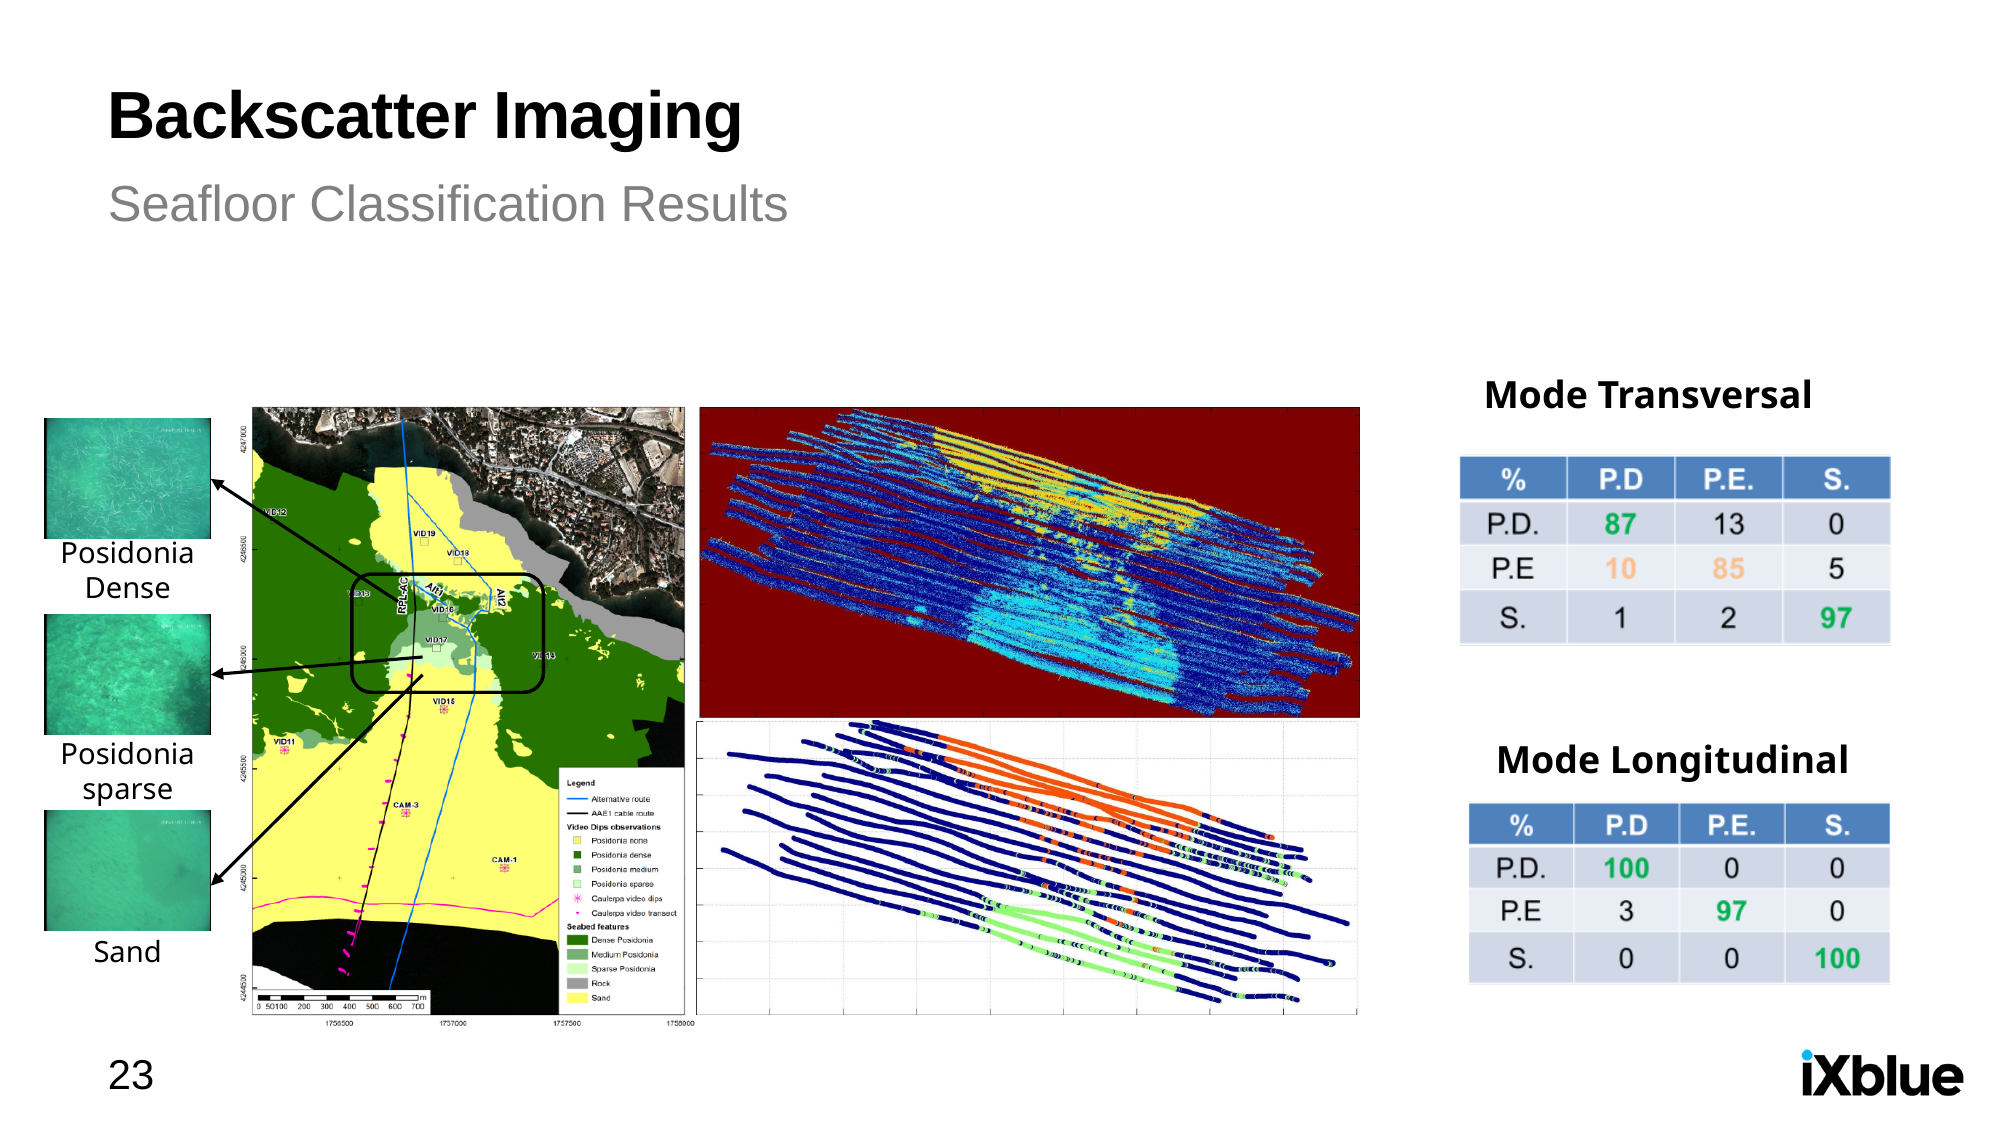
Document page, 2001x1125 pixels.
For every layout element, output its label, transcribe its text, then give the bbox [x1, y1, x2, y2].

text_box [210, 656, 423, 674]
text_box Mode Longitudinal [1481, 728, 1873, 789]
text_box PosidoniaDense [44, 539, 211, 612]
text_box Sand [44, 931, 211, 976]
picture [44, 810, 211, 931]
list Backscatter Imaging [92, 73, 1752, 188]
list Seafloor Classification Results [93, 170, 1844, 241]
text_box Mode Transversal [1468, 363, 1835, 424]
picture [229, 385, 1360, 1036]
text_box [210, 478, 399, 602]
picture [1459, 452, 1891, 653]
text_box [210, 674, 423, 886]
picture [44, 614, 211, 735]
slide_number 23 [93, 1042, 179, 1103]
text_box Posidonia sparse [44, 735, 210, 810]
picture [1468, 799, 2001, 1125]
picture [44, 418, 211, 539]
